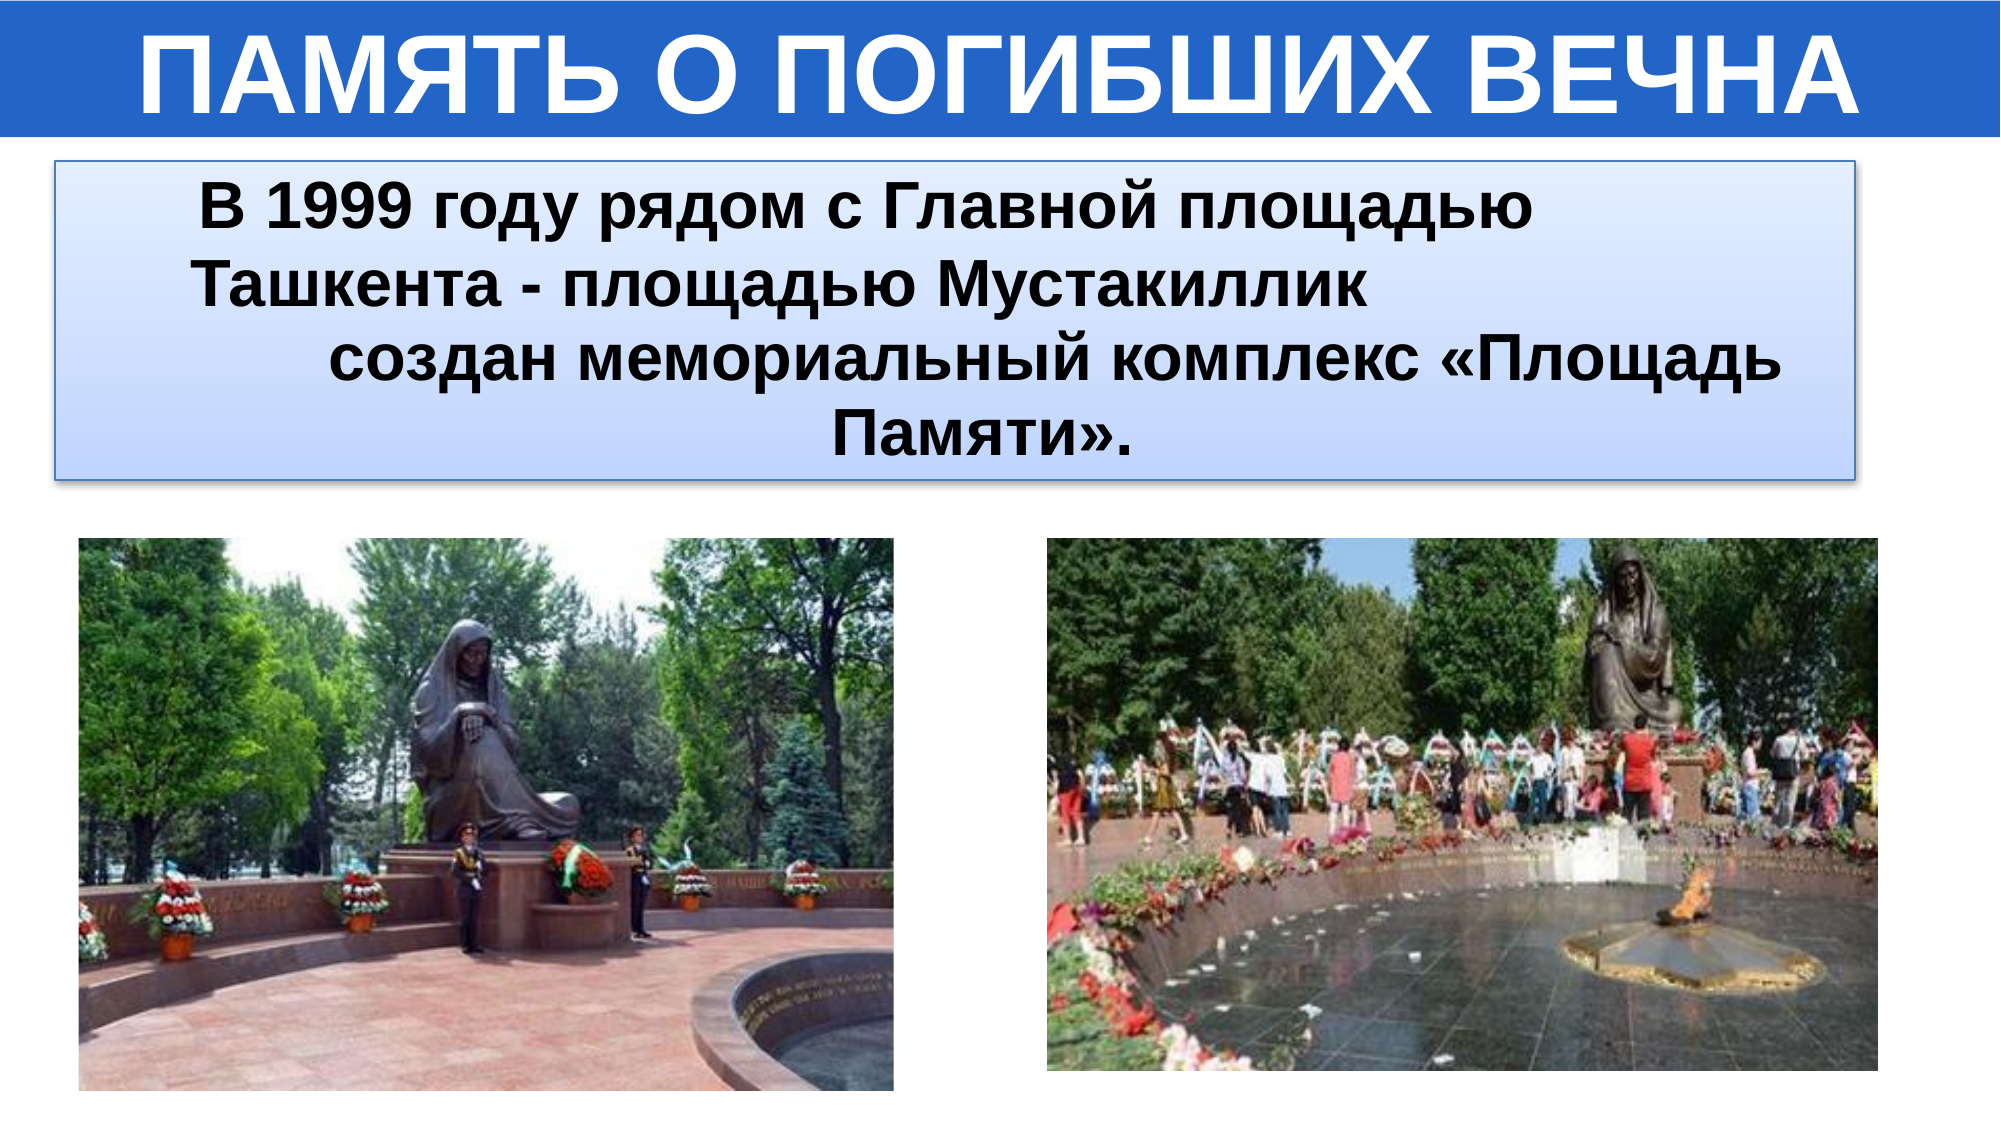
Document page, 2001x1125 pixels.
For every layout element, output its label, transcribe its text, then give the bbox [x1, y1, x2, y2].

list В 1999 году рядом с Главной площадью Ташкента - площадью Мустакиллик создан мемориальный комплекс «Площадь Памяти». [54, 160, 1856, 481]
picture [1046, 538, 1879, 1071]
picture [78, 538, 894, 1091]
text_box ПАМЯТЬ О ПОГИБШИХ ВЕЧНА [0, 0, 2000, 138]
